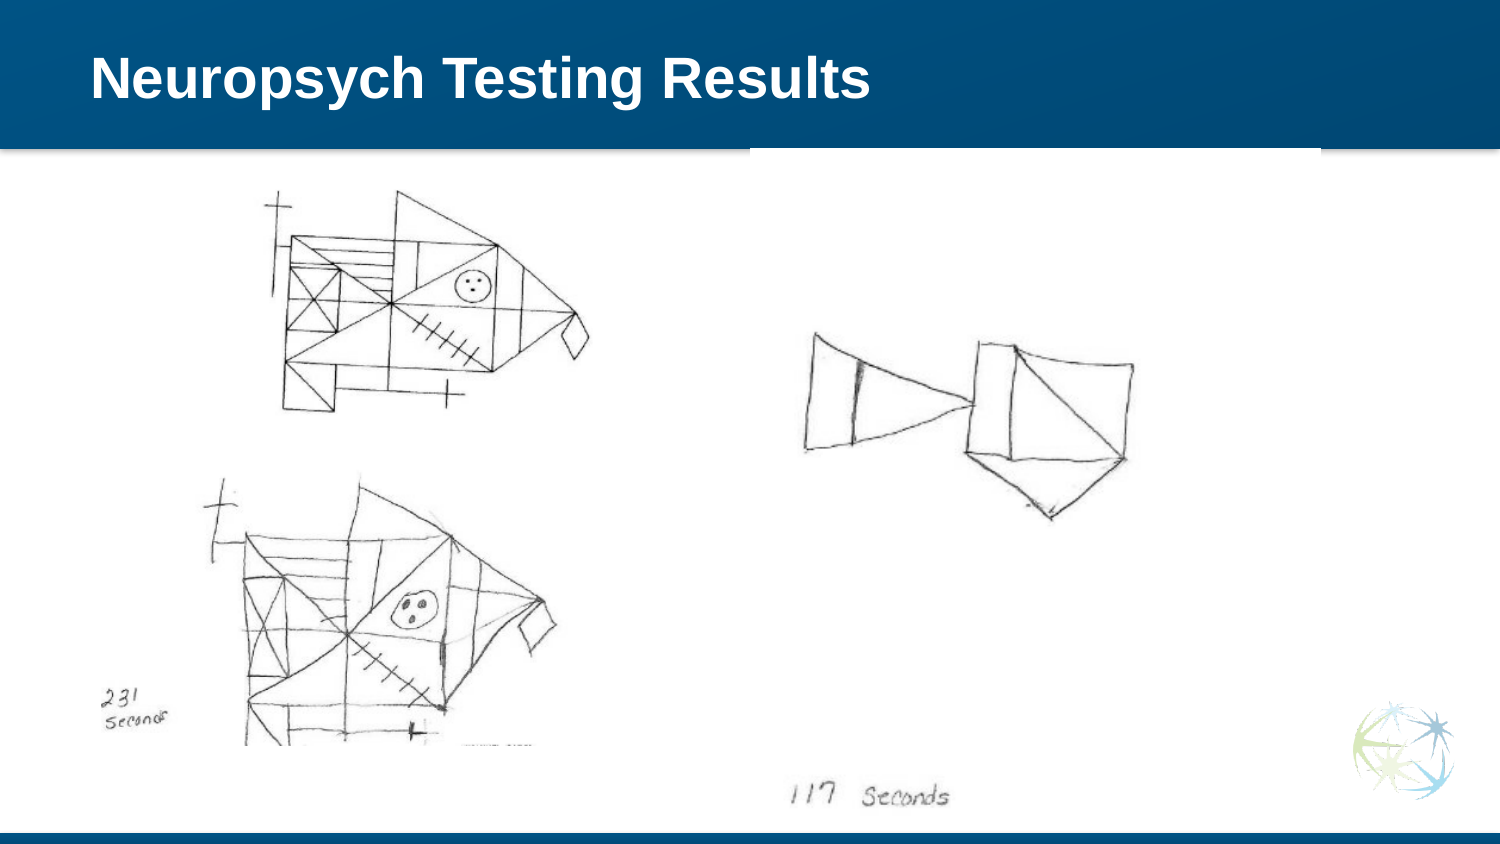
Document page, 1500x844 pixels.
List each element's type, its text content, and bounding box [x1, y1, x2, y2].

title Neuropsych Testing Results [75, 0, 1425, 149]
picture [749, 148, 1321, 817]
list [93, 188, 645, 747]
